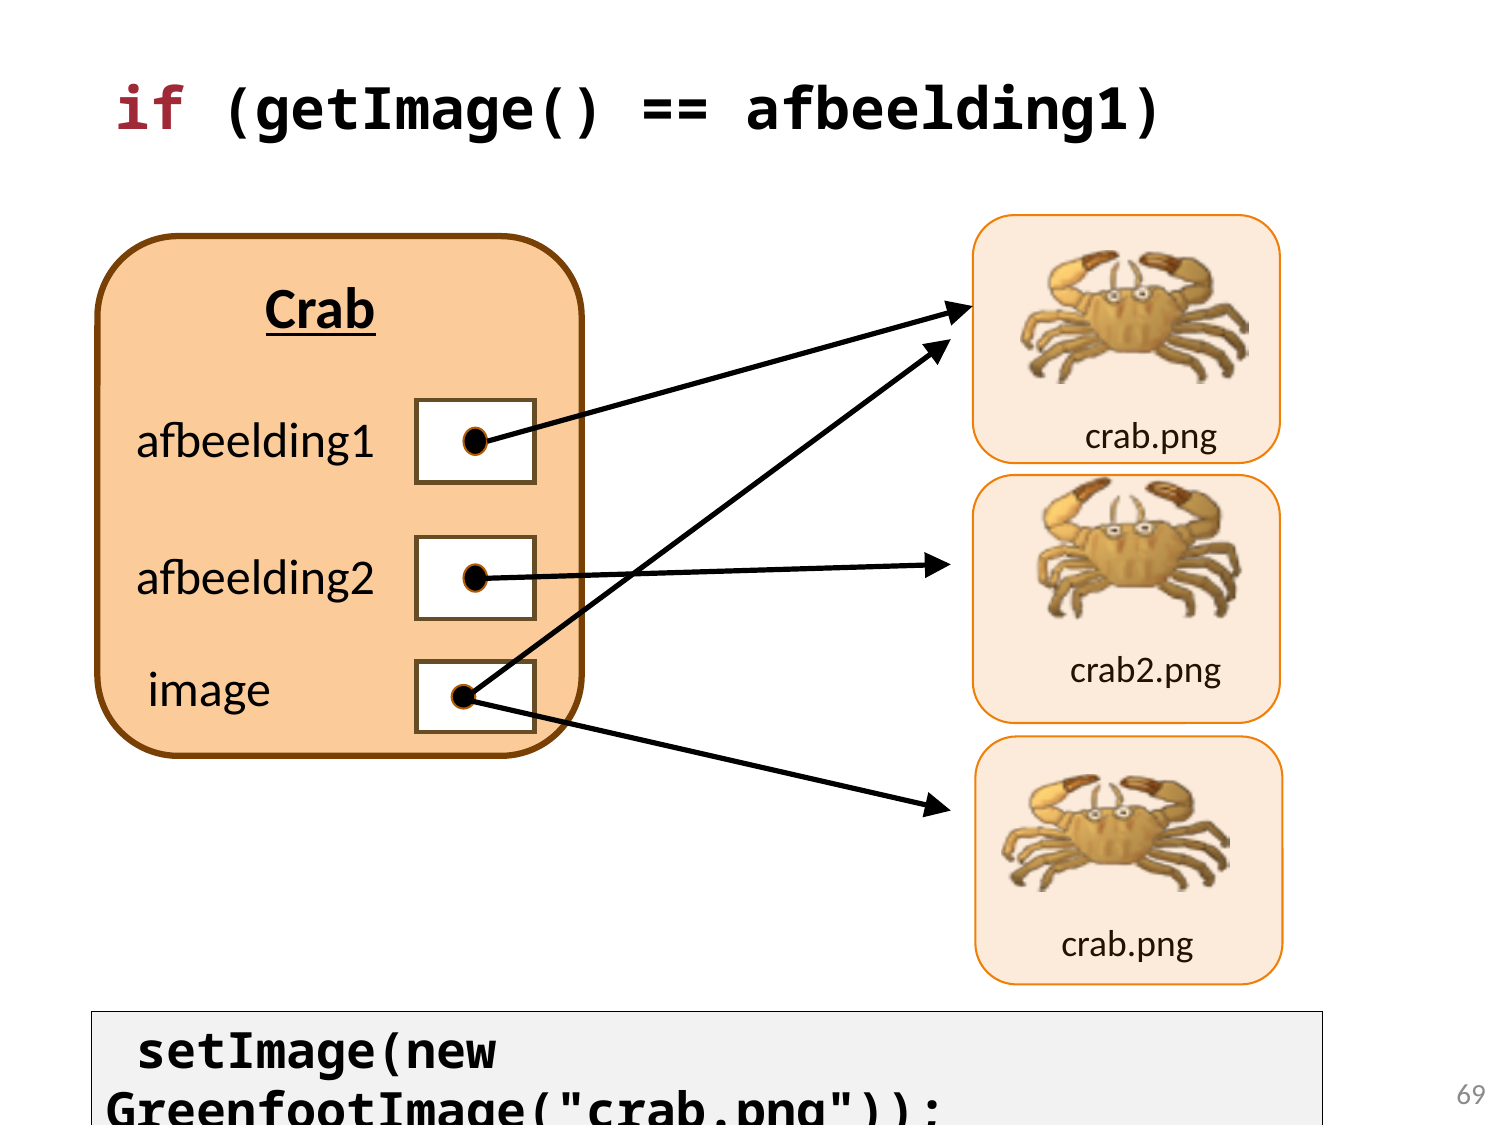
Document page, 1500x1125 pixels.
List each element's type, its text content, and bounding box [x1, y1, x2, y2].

text_box setImage(new GreenfootImage("crab.png")); [91, 1011, 1323, 1125]
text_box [97, 236, 582, 756]
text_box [996, 774, 1259, 973]
text_box [971, 474, 1278, 725]
slide_number 69 [1323, 1062, 1500, 1123]
text_box [974, 735, 1284, 986]
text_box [1008, 474, 1284, 699]
title if (getImage() == afbeelding1) [100, 30, 1258, 190]
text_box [487, 306, 973, 442]
text_box [971, 214, 1281, 465]
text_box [463, 699, 951, 811]
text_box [463, 339, 951, 699]
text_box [1020, 250, 1283, 473]
